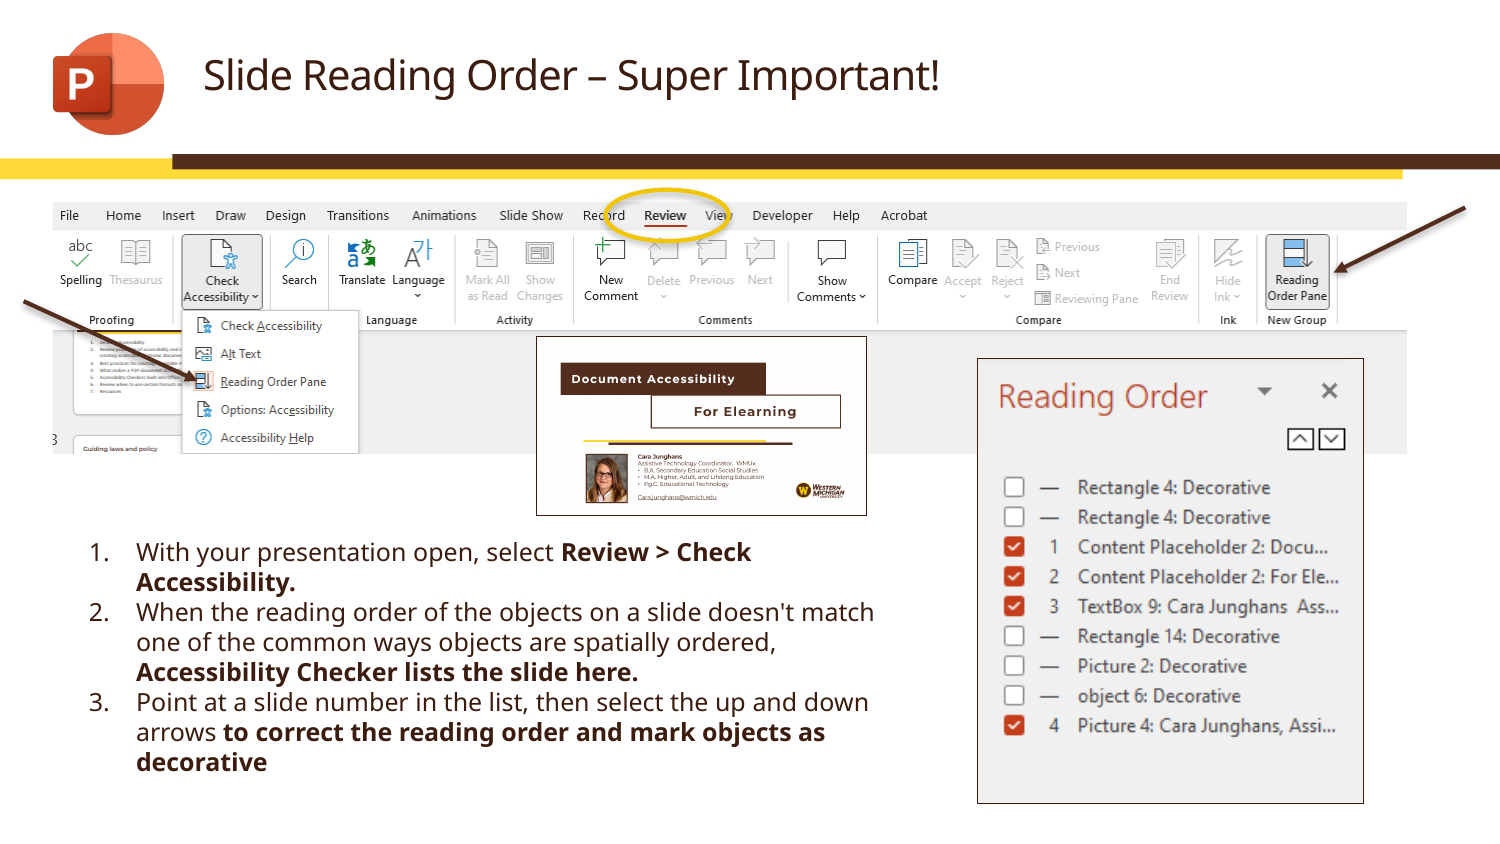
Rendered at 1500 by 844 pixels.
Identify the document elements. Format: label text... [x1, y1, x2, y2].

text_box [0, 158, 200, 180]
text_box [617, 189, 717, 200]
text_box [172, 154, 200, 170]
text_box With your presentation open, select Review > Check Accessibility. When the reading order of the objects on a slide doesn't match one of the common ways objects are spatially ordered, Accessibility Checker lists the slide here. Point at a slide number in the list, then select the up and down arrows to correct the reading order and mark objects as decorative [81, 529, 899, 784]
title Slide Reading Order – Super Important! [200, 48, 1500, 191]
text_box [1333, 207, 1466, 273]
picture [52, 202, 1408, 804]
picture [52, 32, 164, 135]
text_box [23, 300, 198, 382]
